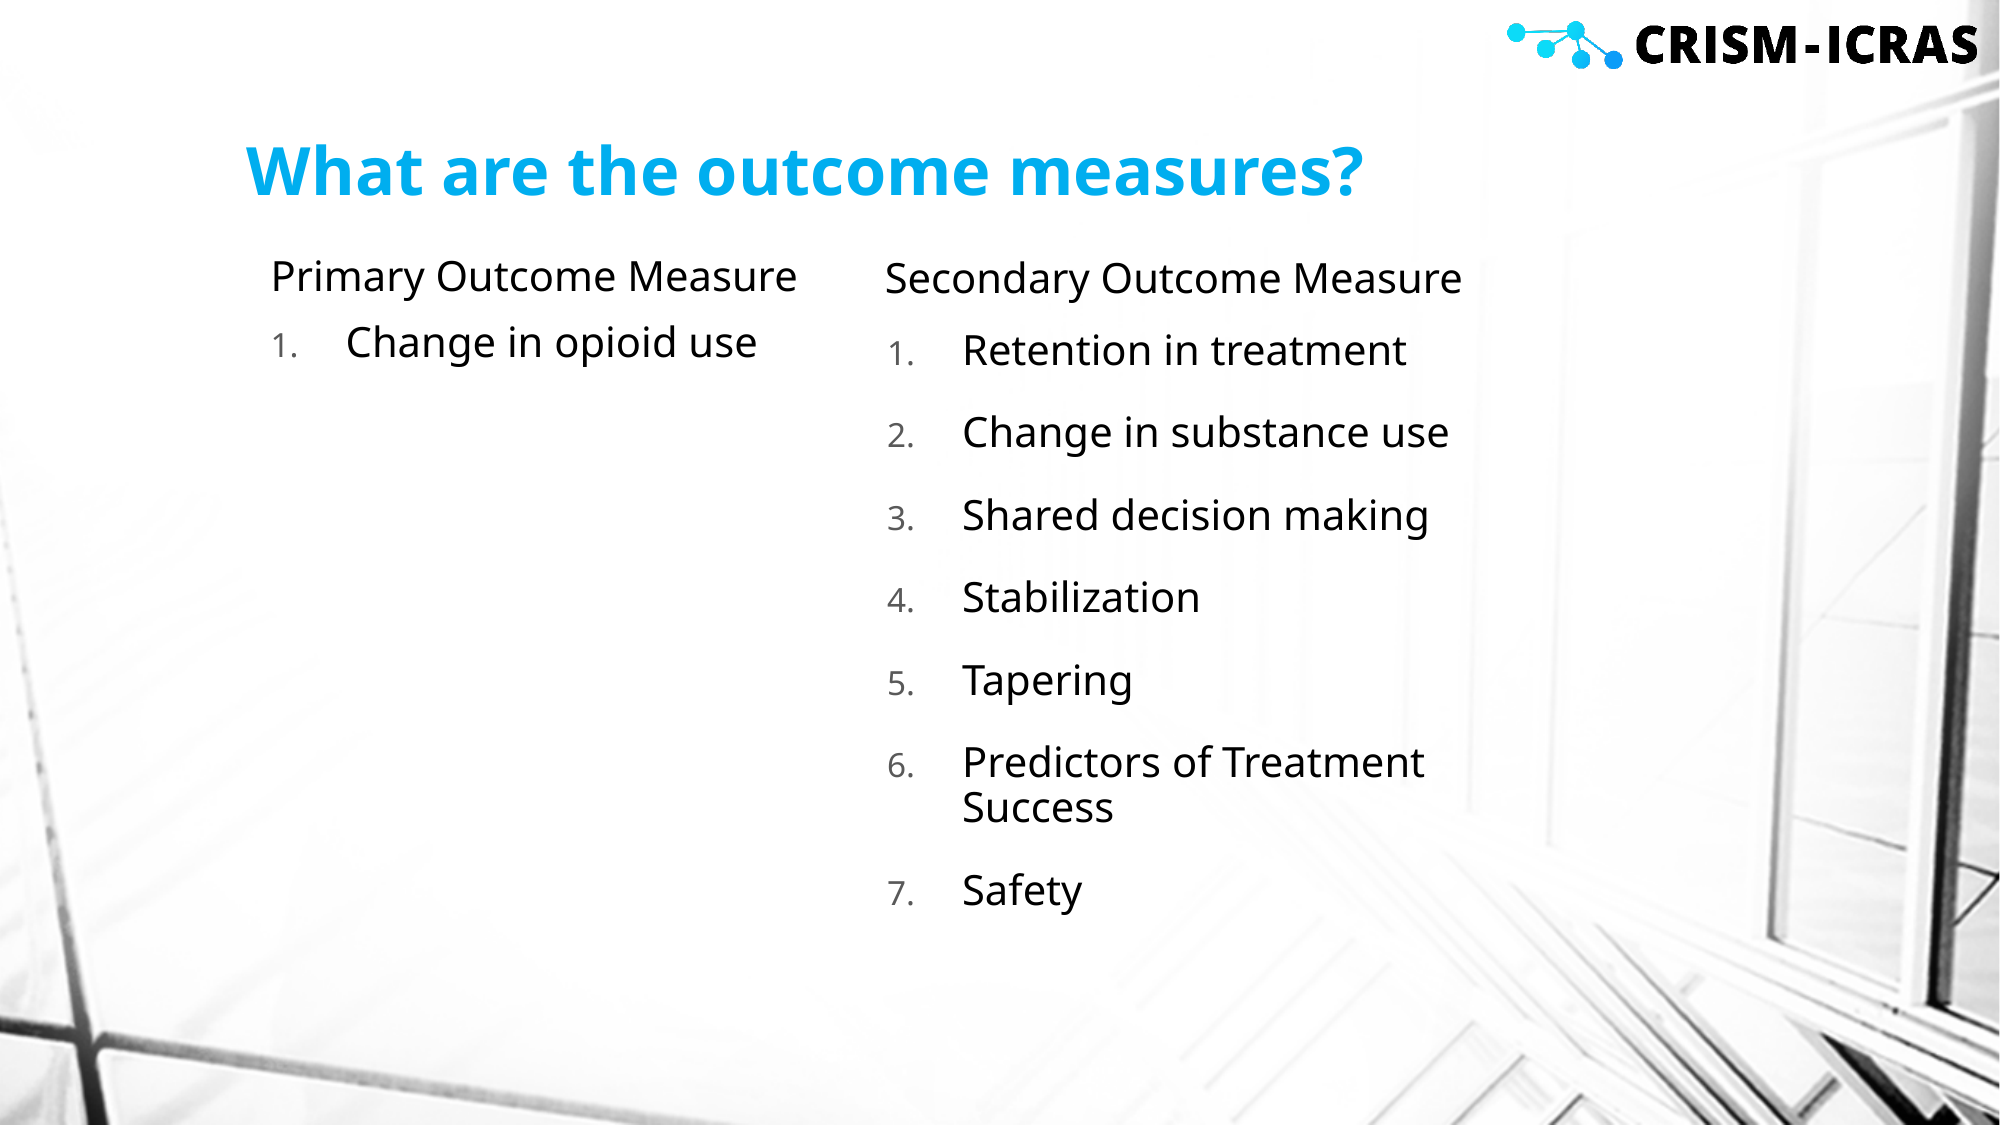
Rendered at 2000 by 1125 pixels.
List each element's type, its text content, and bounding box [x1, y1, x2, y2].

title What are the outcome measures? [231, 122, 1578, 216]
list Primary Outcome Measure [255, 225, 919, 314]
list Change in opioid use [255, 314, 872, 963]
picture [0, 0, 2000, 1125]
list Secondary Outcome Measure [869, 227, 1533, 333]
list Retention in treatment Change in substance use Shared decision making Stabilization Tapering Predictors of Treatment Success Safety [872, 321, 1535, 970]
